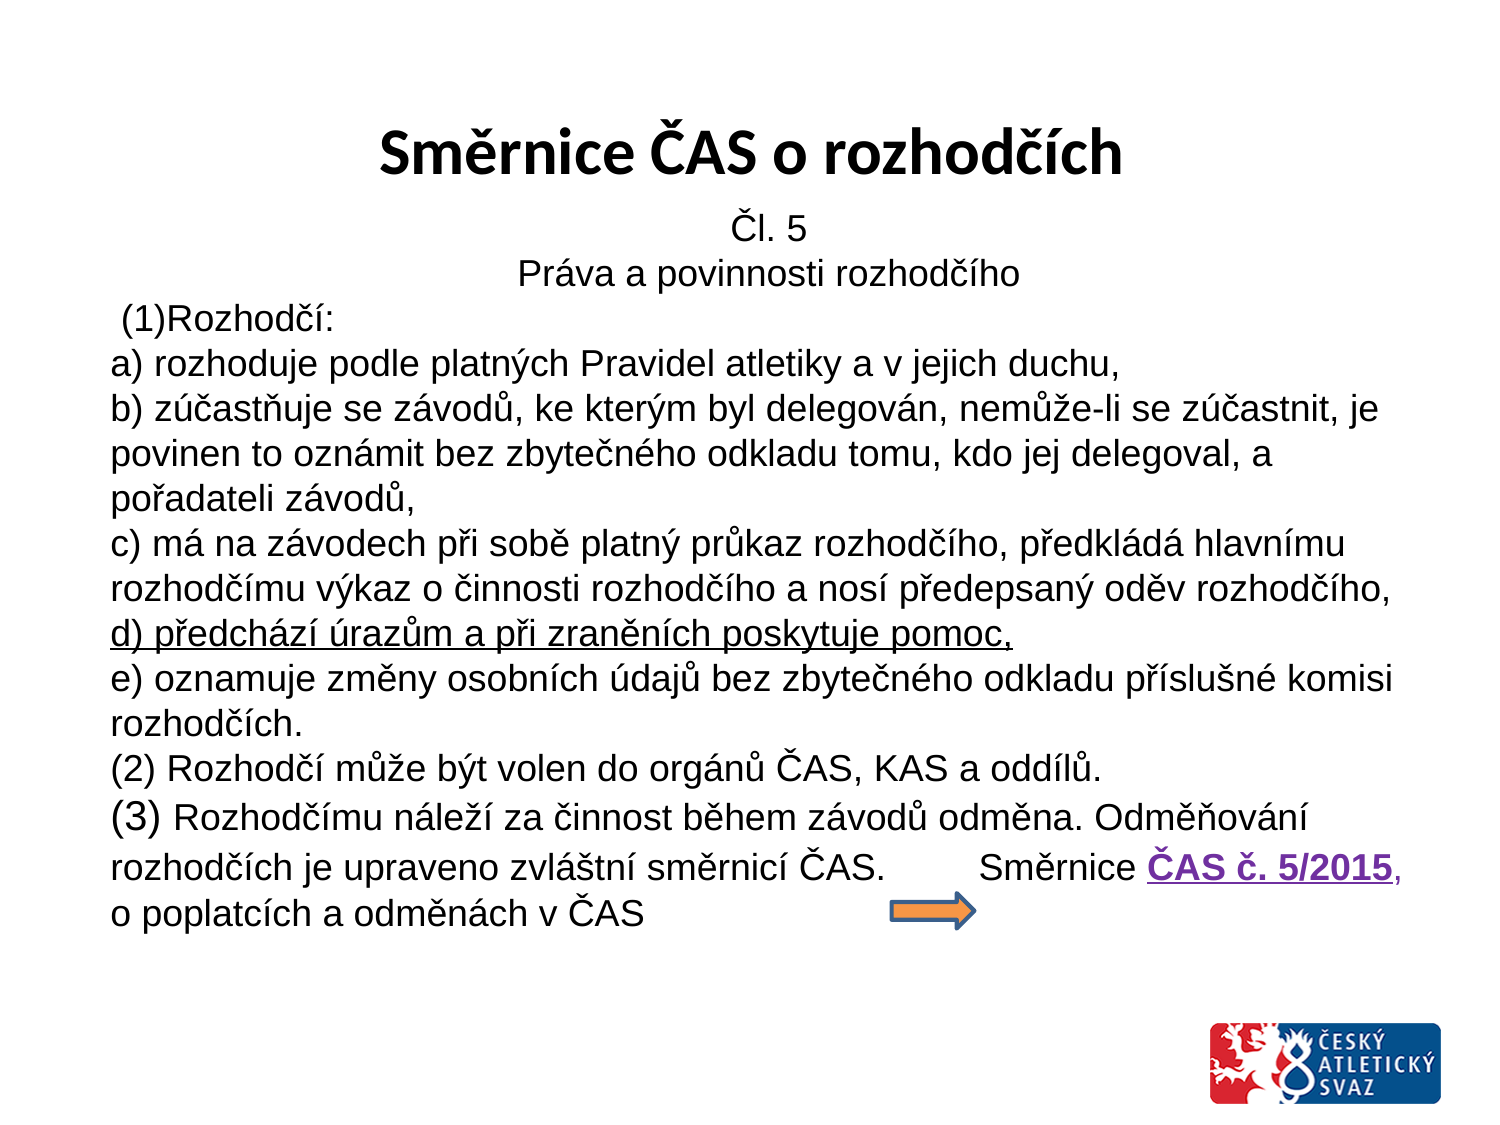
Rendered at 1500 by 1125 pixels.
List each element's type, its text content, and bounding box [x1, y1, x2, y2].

picture [1210, 1023, 1441, 1104]
text_box Čl. 5 Práva a povinnosti rozhodčího (1)Rozhodčí: a) rozhoduje podle platných Pravidel atletiky a v jejich duchu, b) zúčastňuje se závodů, ke kterým byl delegován, nemůže-li se zúčastnit, je povinen to oznámit bez zbytečného odkladu tomu, kdo jej delegoval, a pořadateli závodů, c) má na závodech při sobě platný průkaz rozhodčího, předkládá hlavnímu rozhodčímu výkaz o činnosti rozhodčího a nosí předepsaný oděv rozhodčího, d) předchází úrazům a při zraněních poskytuje pomoc, e) oznamuje změny osobních údajů bez zbytečného odkladu příslušné komisi rozhodčích. (2) Rozhodčí může být volen do orgánů ČAS, KAS a oddílů. (3) Rozhodčímu náleží za činnost během závodů odměna. Odměňování rozhodčích je upraveno zvláštní směrnicí ČAS. Směrnice ČAS č. 5/2015, o poplatcích a odměnách v ČAS [95, 196, 1443, 941]
text_box [889, 891, 977, 931]
title Směrnice ČAS o rozhodčích [76, 54, 1427, 243]
